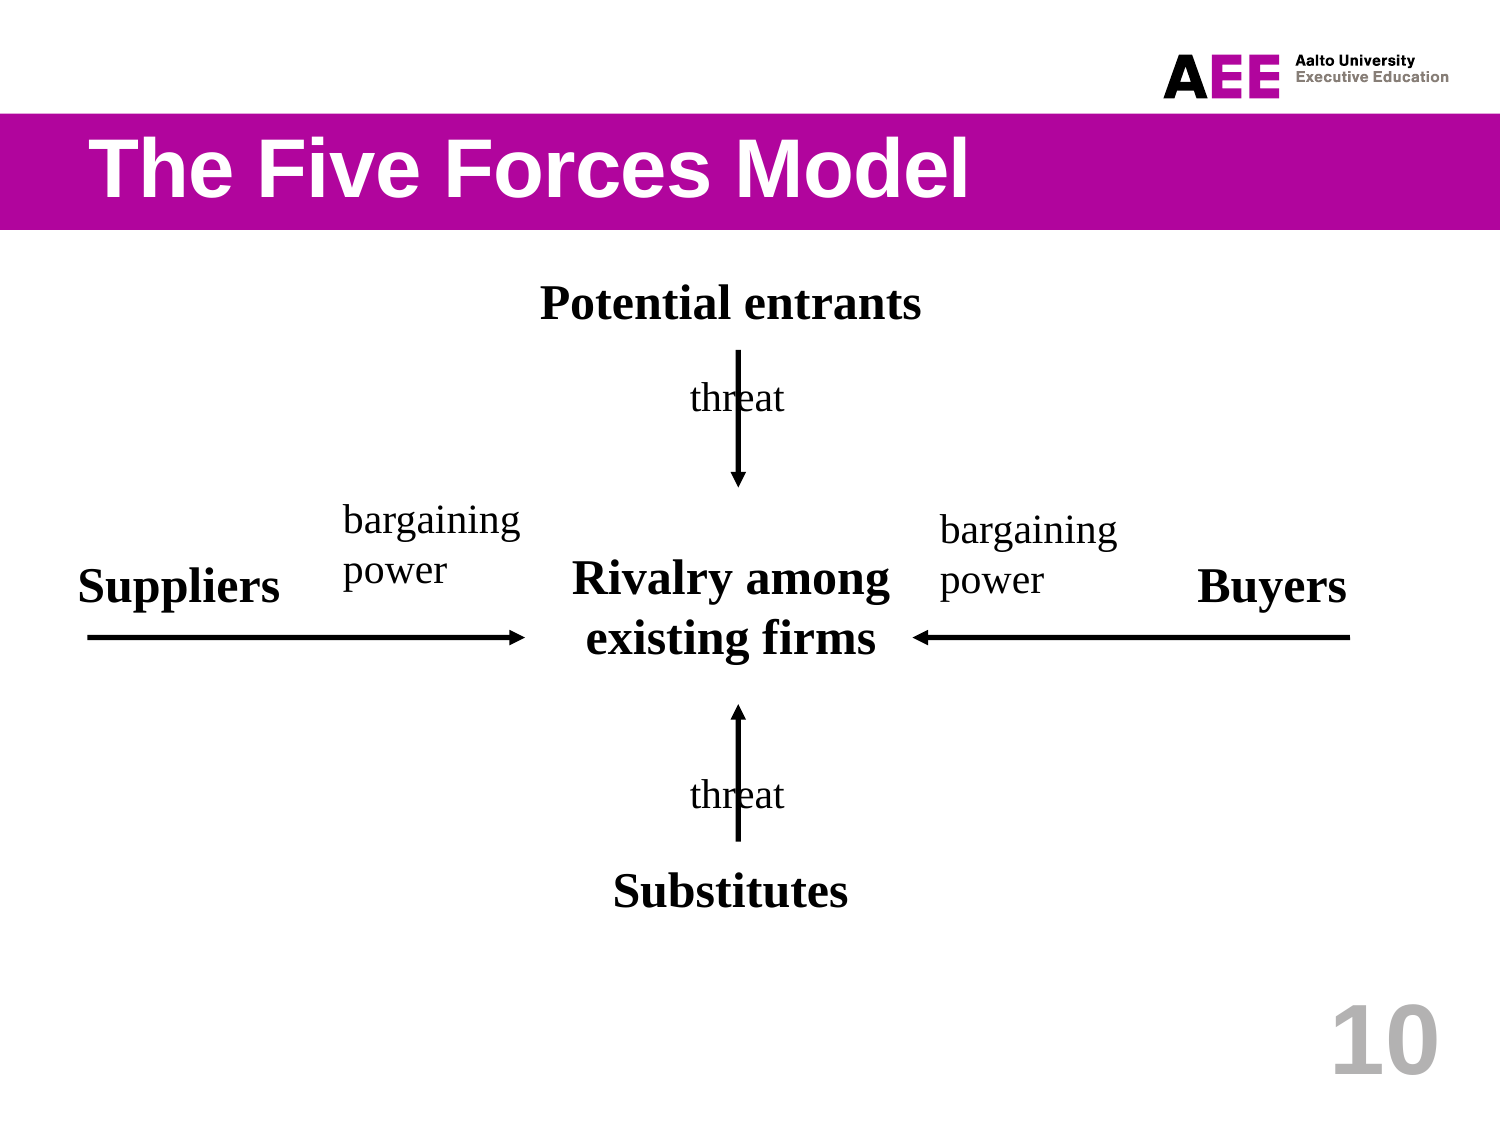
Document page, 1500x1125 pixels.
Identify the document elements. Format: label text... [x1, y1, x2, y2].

text_box threat [675, 362, 950, 428]
text_box [87, 631, 526, 644]
text_box threat [675, 759, 950, 825]
text_box bargaining power [328, 484, 604, 600]
slide_number 10 [1198, 987, 1447, 1083]
text_box Potential entrants [525, 262, 937, 338]
text_box [912, 631, 1351, 644]
text_box bargaining power [924, 494, 1200, 609]
text_box Substitutes [597, 849, 865, 925]
title The Five Forces Model [0, 113, 1500, 230]
text_box [732, 428, 745, 488]
text_box Buyers [1182, 545, 1363, 620]
text_box Suppliers [62, 545, 296, 620]
text_box Rivalry among existing firms [487, 536, 975, 672]
text_box [732, 704, 745, 759]
